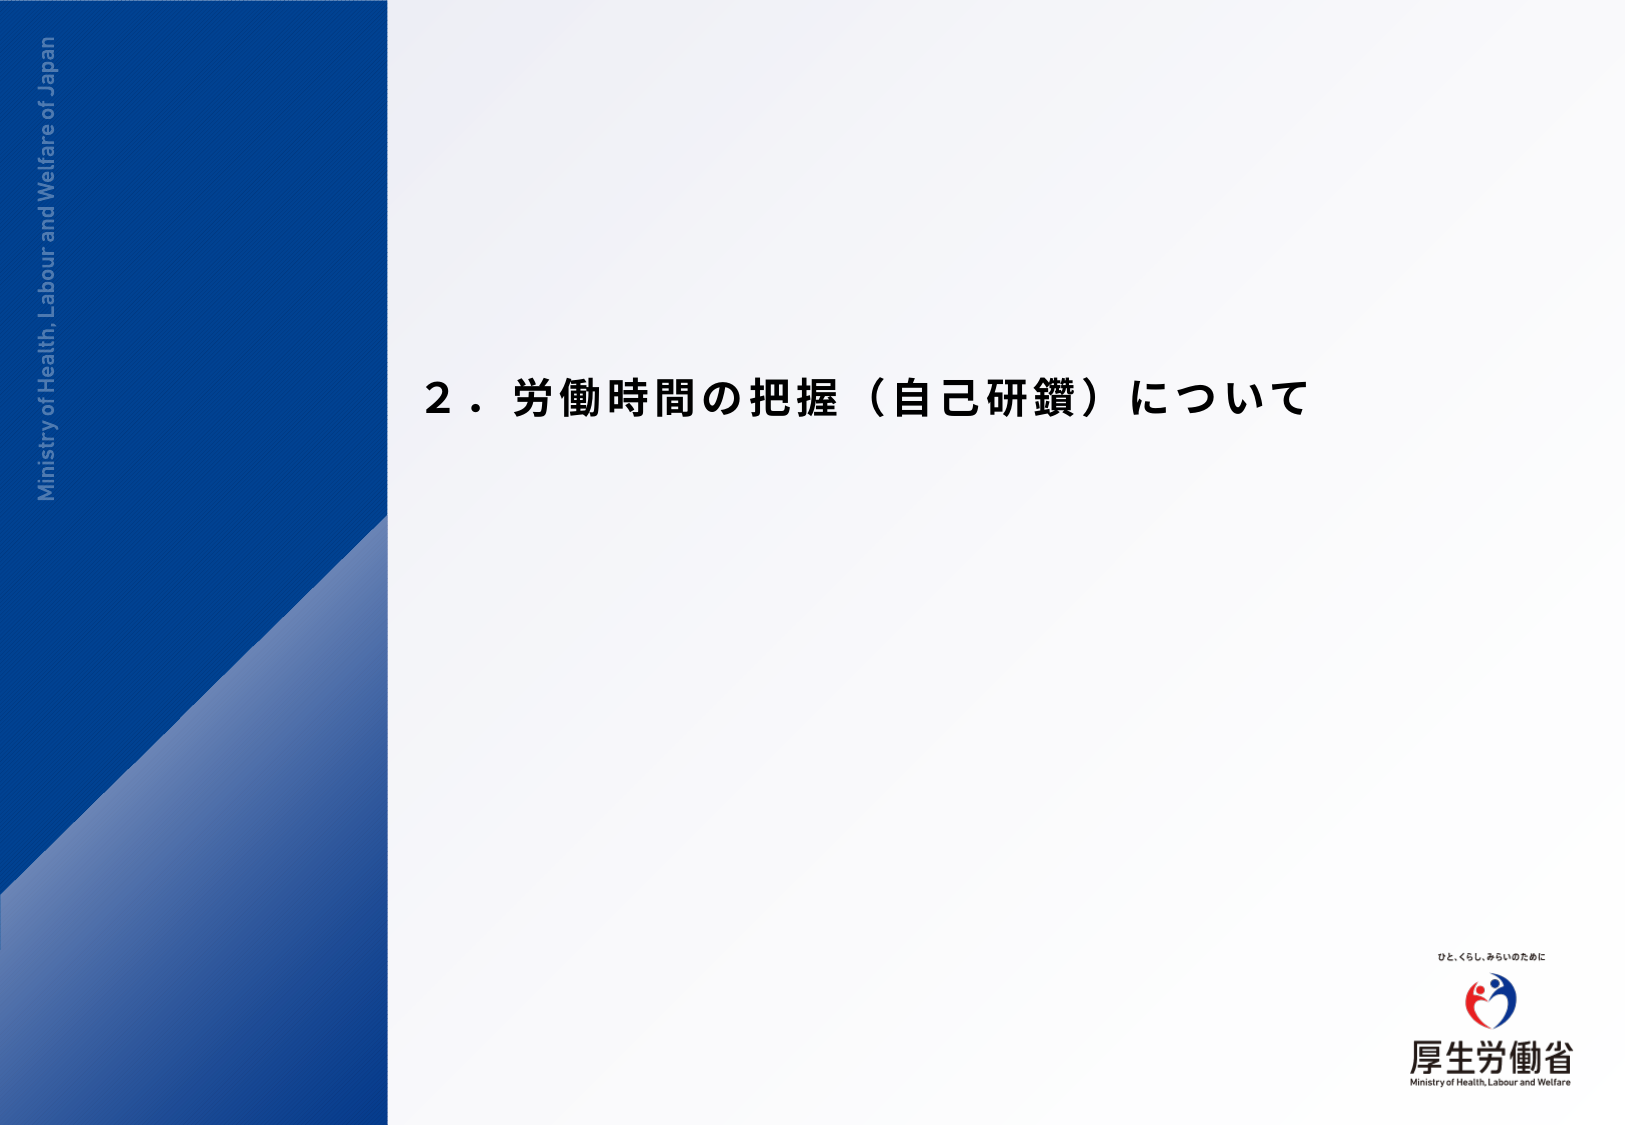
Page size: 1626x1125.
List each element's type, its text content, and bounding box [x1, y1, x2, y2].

picture [1395, 1028, 1589, 1103]
list ２．労働時間の把握（自己研鑽）について [402, 339, 1604, 1028]
